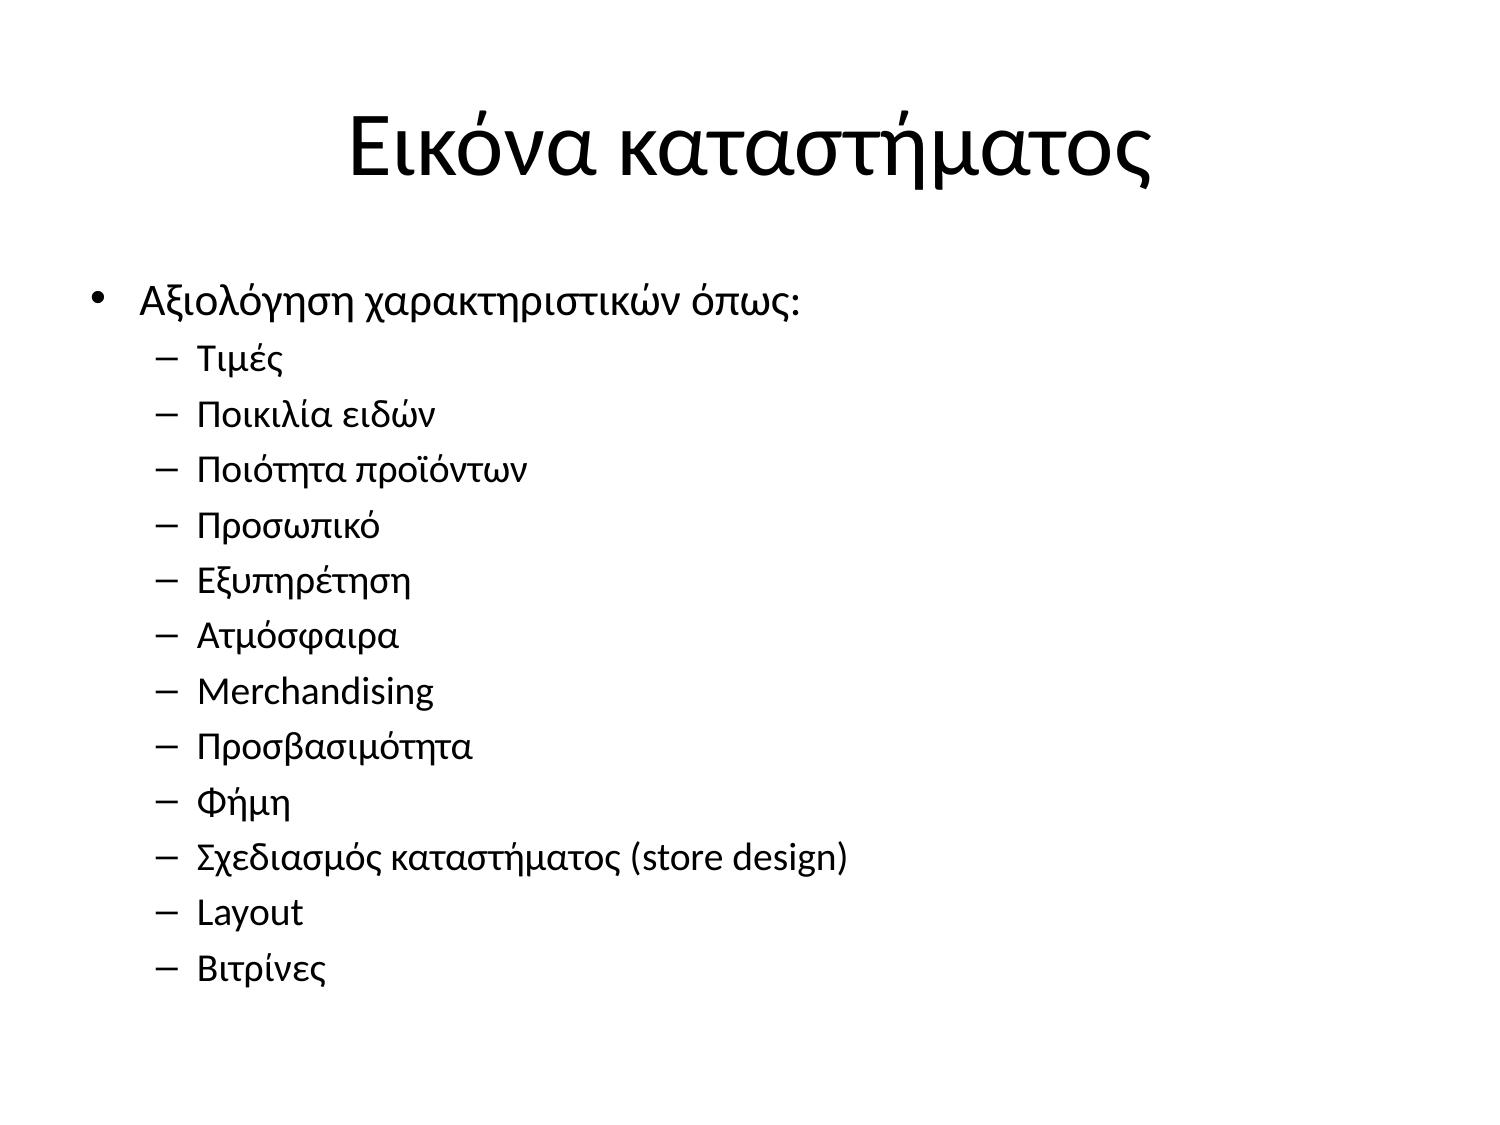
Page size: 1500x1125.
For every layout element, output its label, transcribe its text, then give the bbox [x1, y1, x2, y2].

list Αξιολόγηση χαρακτηριστικών όπως: Τιμές Ποικιλία ειδών Ποιότητα προϊόντων Προσωπικό Εξυπηρέτηση Ατμόσφαιρα Merchandising Προσβασιμότητα Φήμη Σχεδιασμός καταστήματος (store design) Layout Βιτρίνες [75, 262, 1425, 1005]
title Εικόνα καταστήματος [75, 45, 1425, 233]
